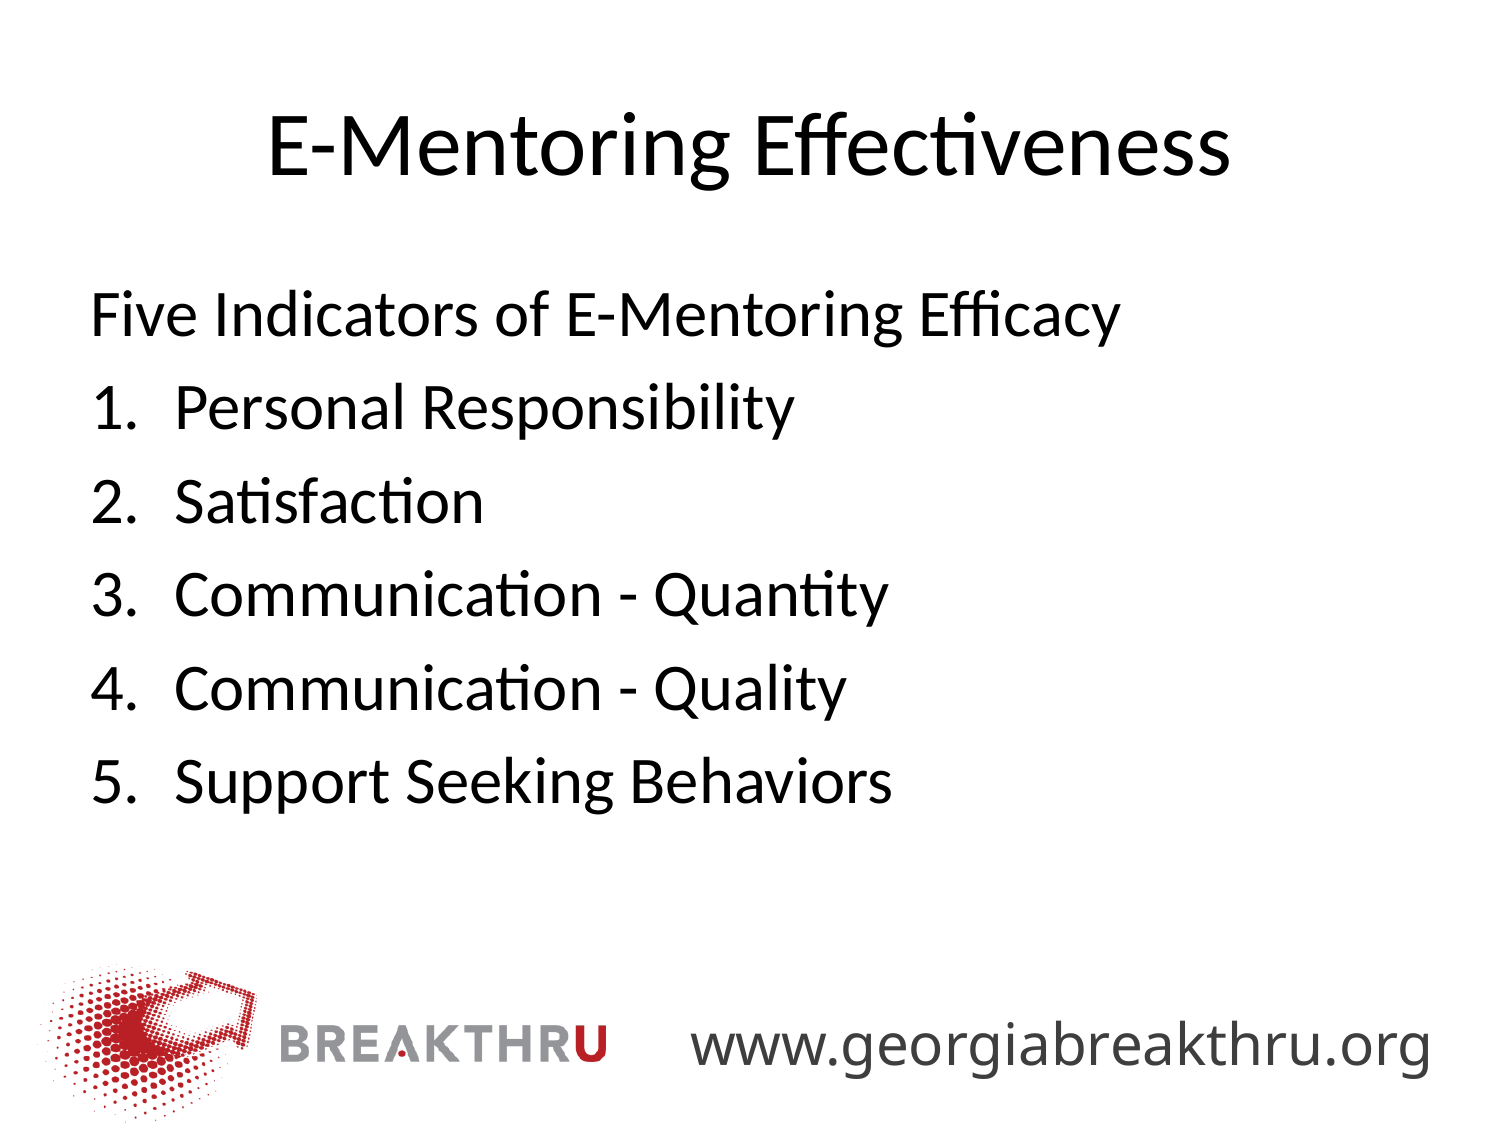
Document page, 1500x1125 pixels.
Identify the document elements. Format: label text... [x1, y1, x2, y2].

list Five Indicators of E-Mentoring Efficacy Personal Responsibility Satisfaction Communication - Quantity Communication - Quality Support Seeking Behaviors [75, 262, 1425, 1005]
footer www.georgiabreakthru.org [675, 999, 1475, 1060]
title E-Mentoring Effectiveness [75, 45, 1425, 233]
picture [37, 962, 606, 1125]
